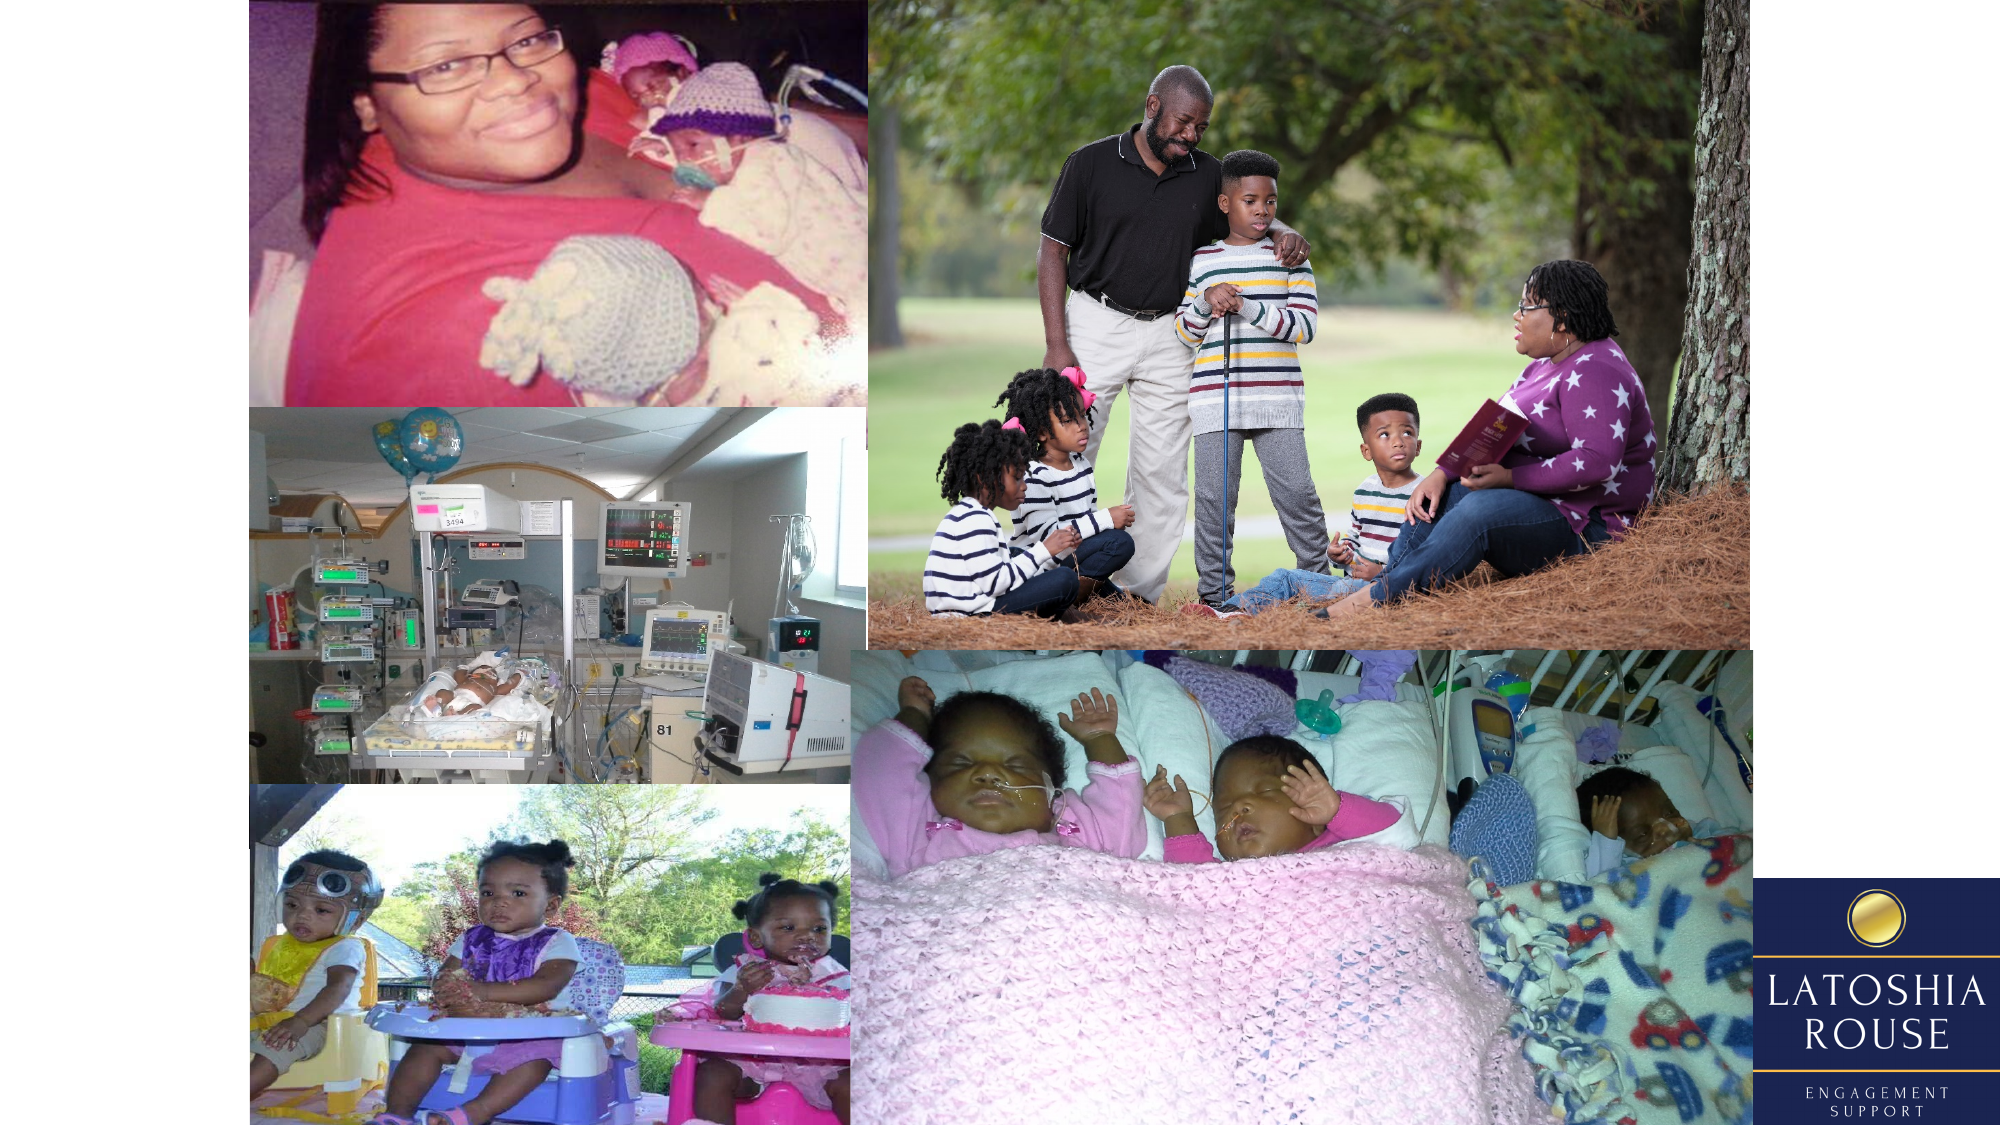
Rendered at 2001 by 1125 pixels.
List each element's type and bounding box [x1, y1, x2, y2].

picture [249, 0, 2000, 1125]
